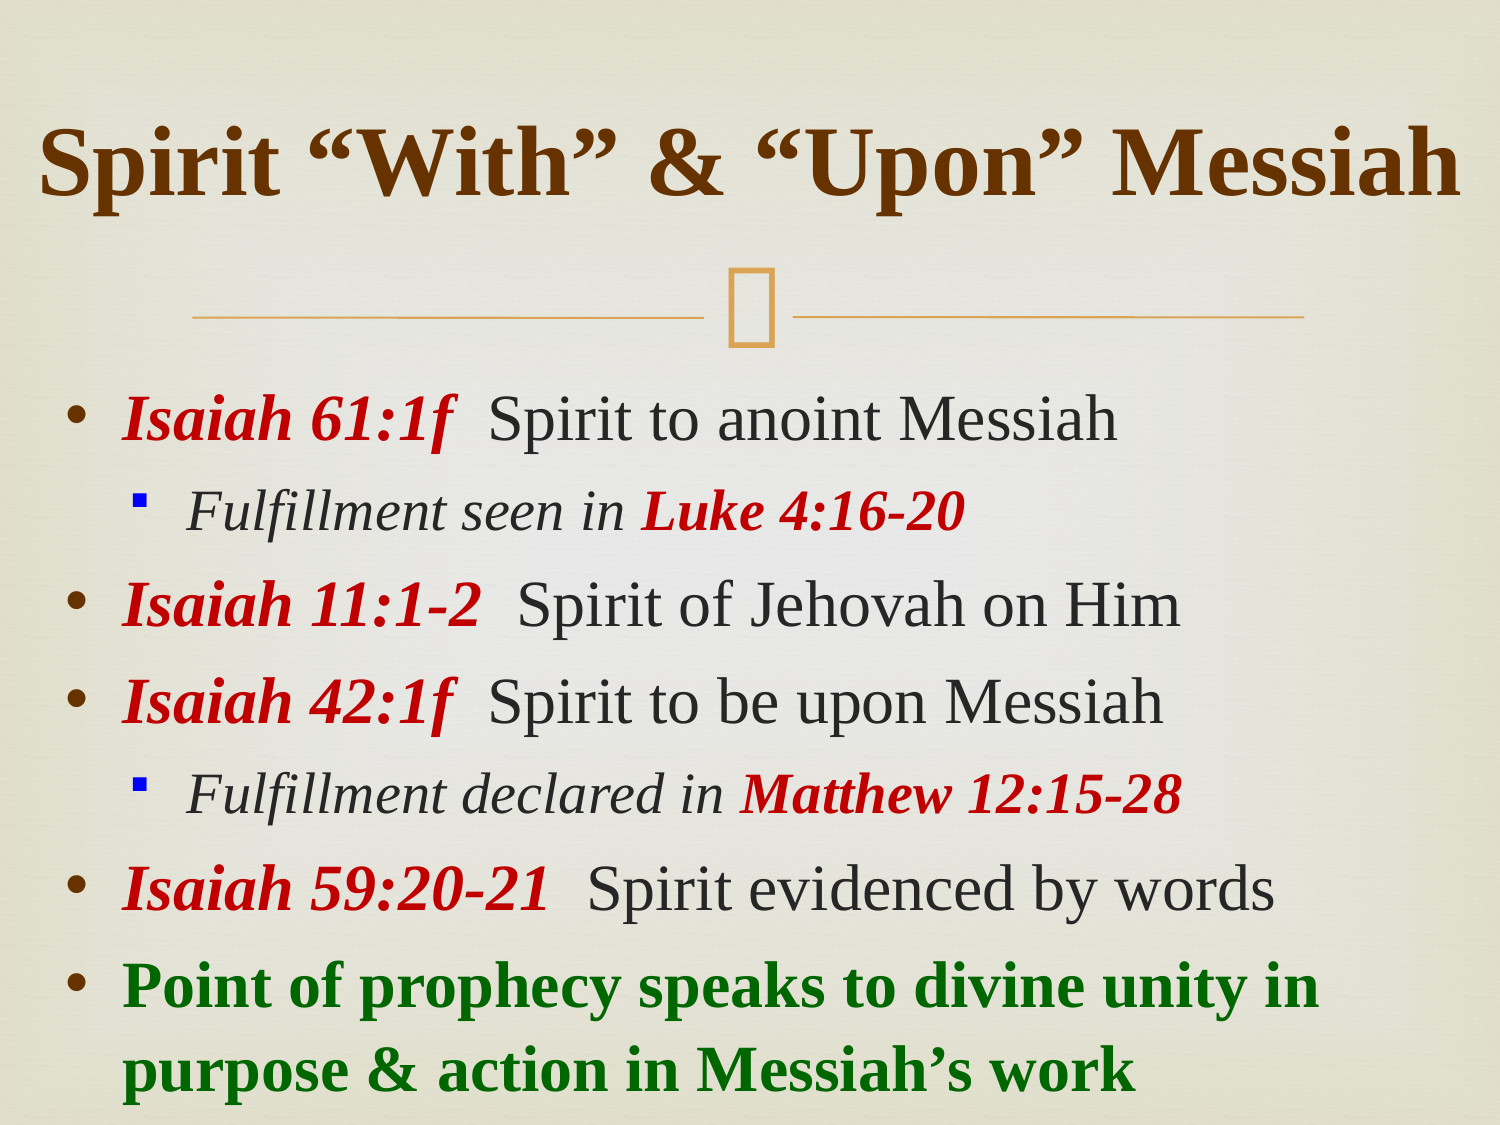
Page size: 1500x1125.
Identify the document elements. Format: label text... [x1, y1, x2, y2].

list Isaiah 61:1f Spirit to anoint Messiah Fulfillment seen in Luke 4:16-20 Isaiah 11:1-2 Spirit of Jehovah on Him Isaiah 42:1f Spirit to be upon Messiah Fulfillment declared in Matthew 12:15-28 Isaiah 59:20-21 Spirit evidenced by words Point of prophecy speaks to divine unity in purpose & action in Messiah’s work [50, 362, 1463, 1113]
title Spirit “With” & “Upon” Messiah [0, 61, 1500, 250]
